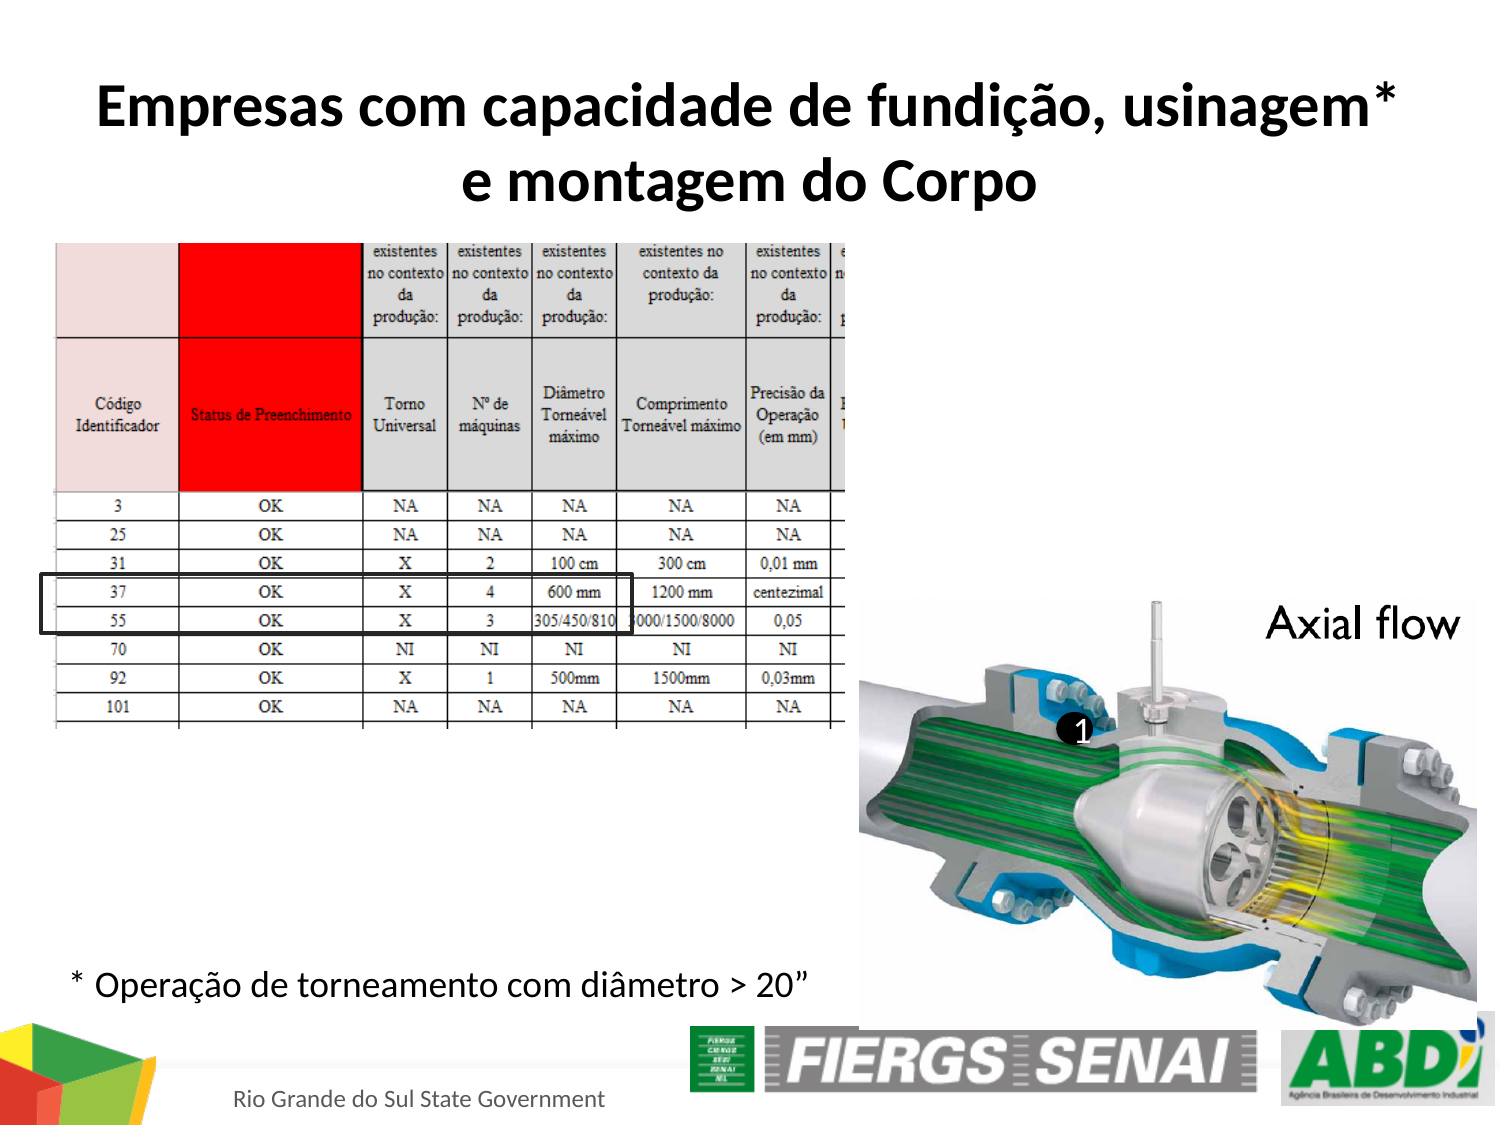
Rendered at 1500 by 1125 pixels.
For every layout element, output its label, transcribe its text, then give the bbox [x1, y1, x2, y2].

picture [690, 597, 1495, 1106]
title Empresas com capacidade de fundição, usinagem* e montagem do Corpo [74, 44, 1426, 233]
text_box * Operação de torneamento com diâmetro > 20” [53, 952, 854, 1012]
picture [52, 243, 845, 729]
text_box [39, 572, 47, 635]
